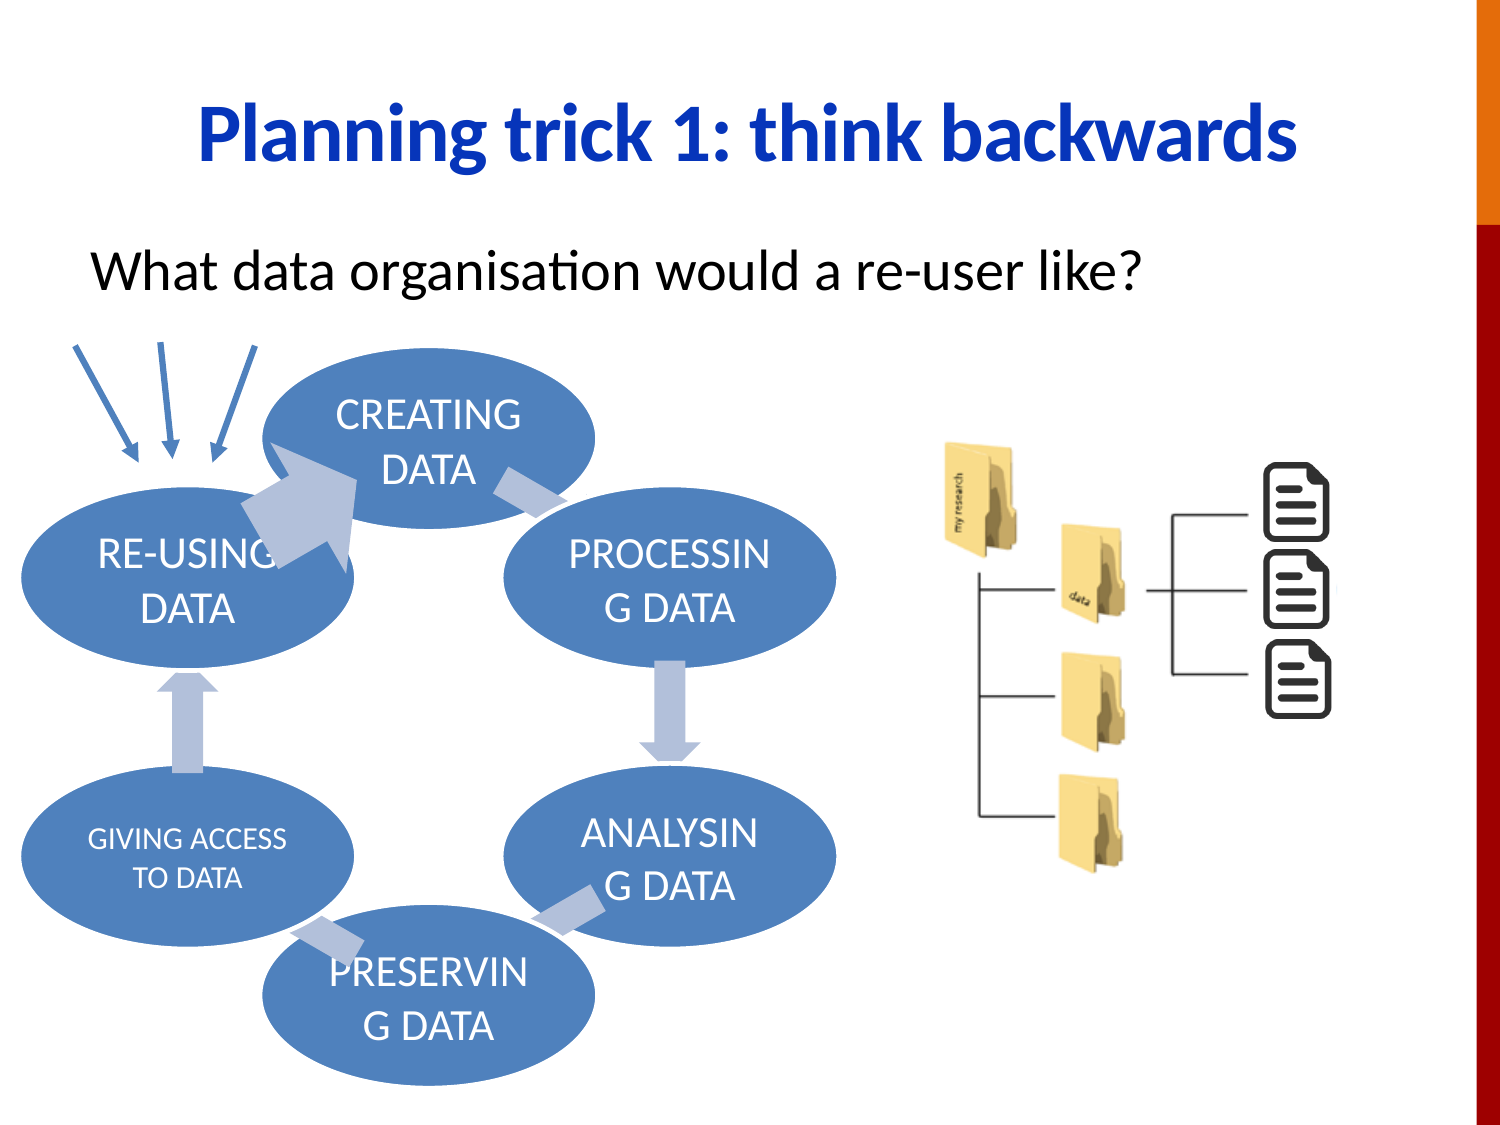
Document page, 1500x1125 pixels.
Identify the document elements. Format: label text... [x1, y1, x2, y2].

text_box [211, 345, 256, 464]
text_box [1113, 431, 1374, 881]
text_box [74, 345, 140, 464]
title Planning trick 1: think backwards [88, 42, 1409, 186]
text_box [0, 345, 1105, 1089]
list What data organisation would a re-user like? [75, 224, 1425, 889]
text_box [159, 341, 174, 460]
